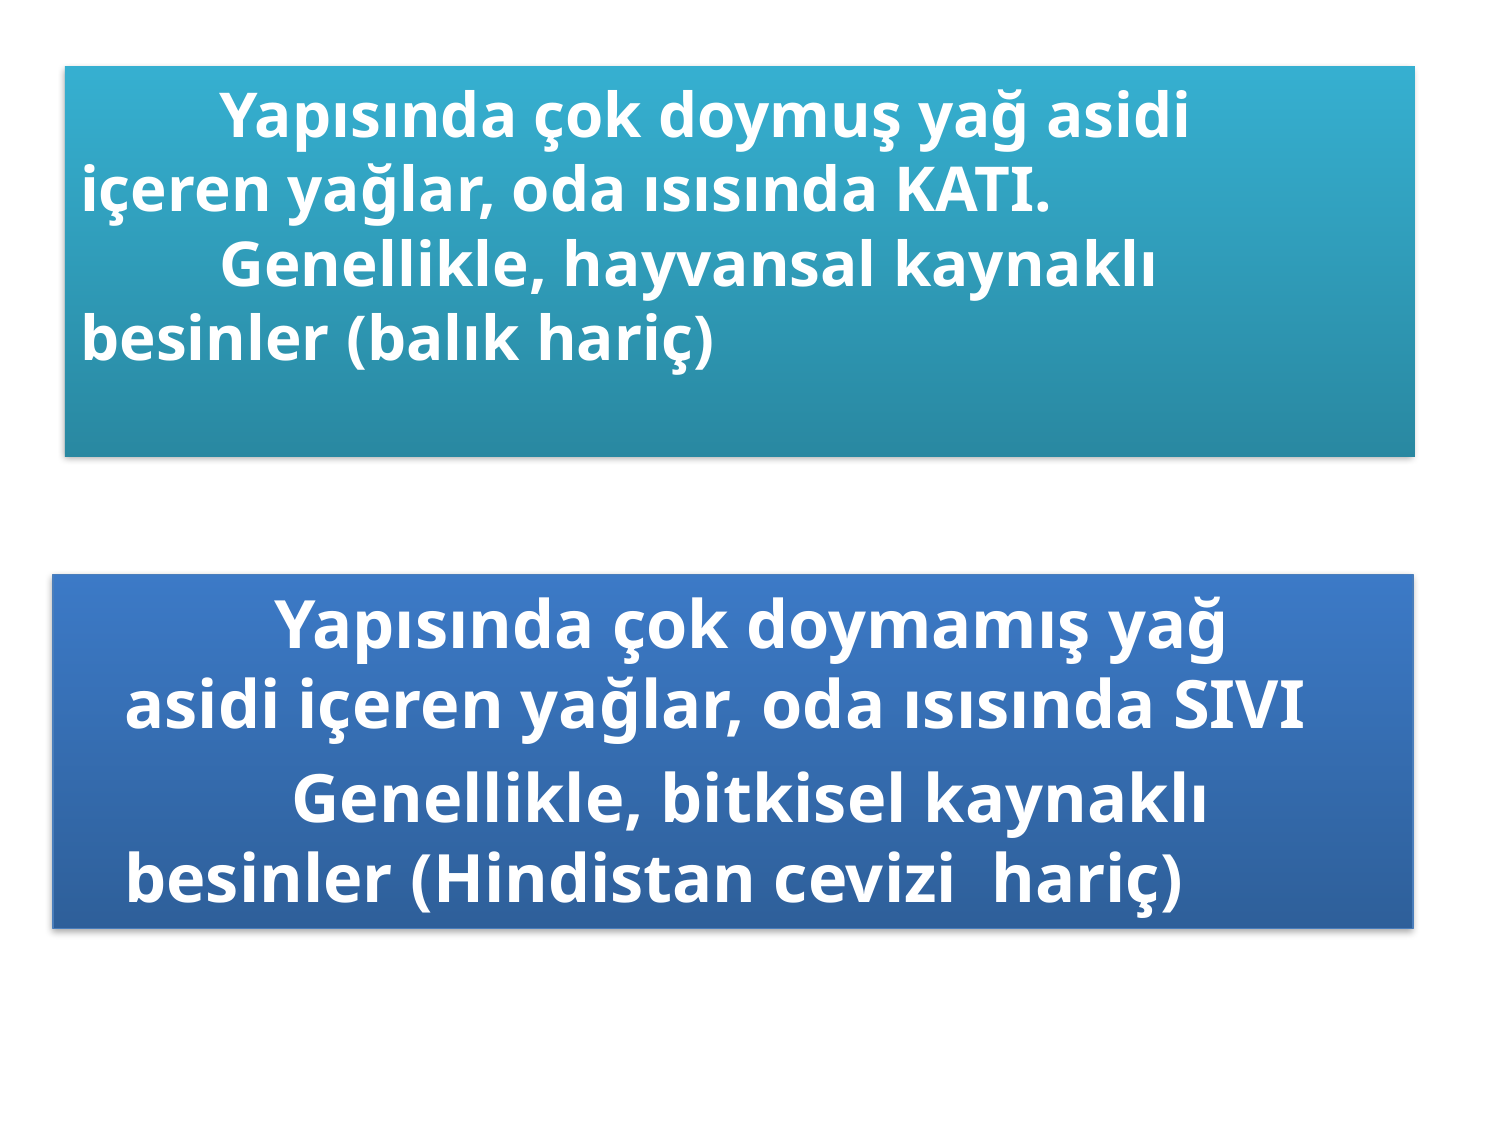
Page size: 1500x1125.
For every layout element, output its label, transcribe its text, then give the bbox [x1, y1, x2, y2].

title Yapısında çok doymuş yağ asidi içeren yağlar, oda ısısında KATI. Genellikle, hayvansal kaynaklı besinler (balık hariç) [64, 66, 1415, 457]
list Yapısında çok doymamış yağ asidi içeren yağlar, oda ısısında SIVI Genellikle, bitkisel kaynaklı besinler (Hindistan cevizi hariç) [52, 574, 1414, 929]
